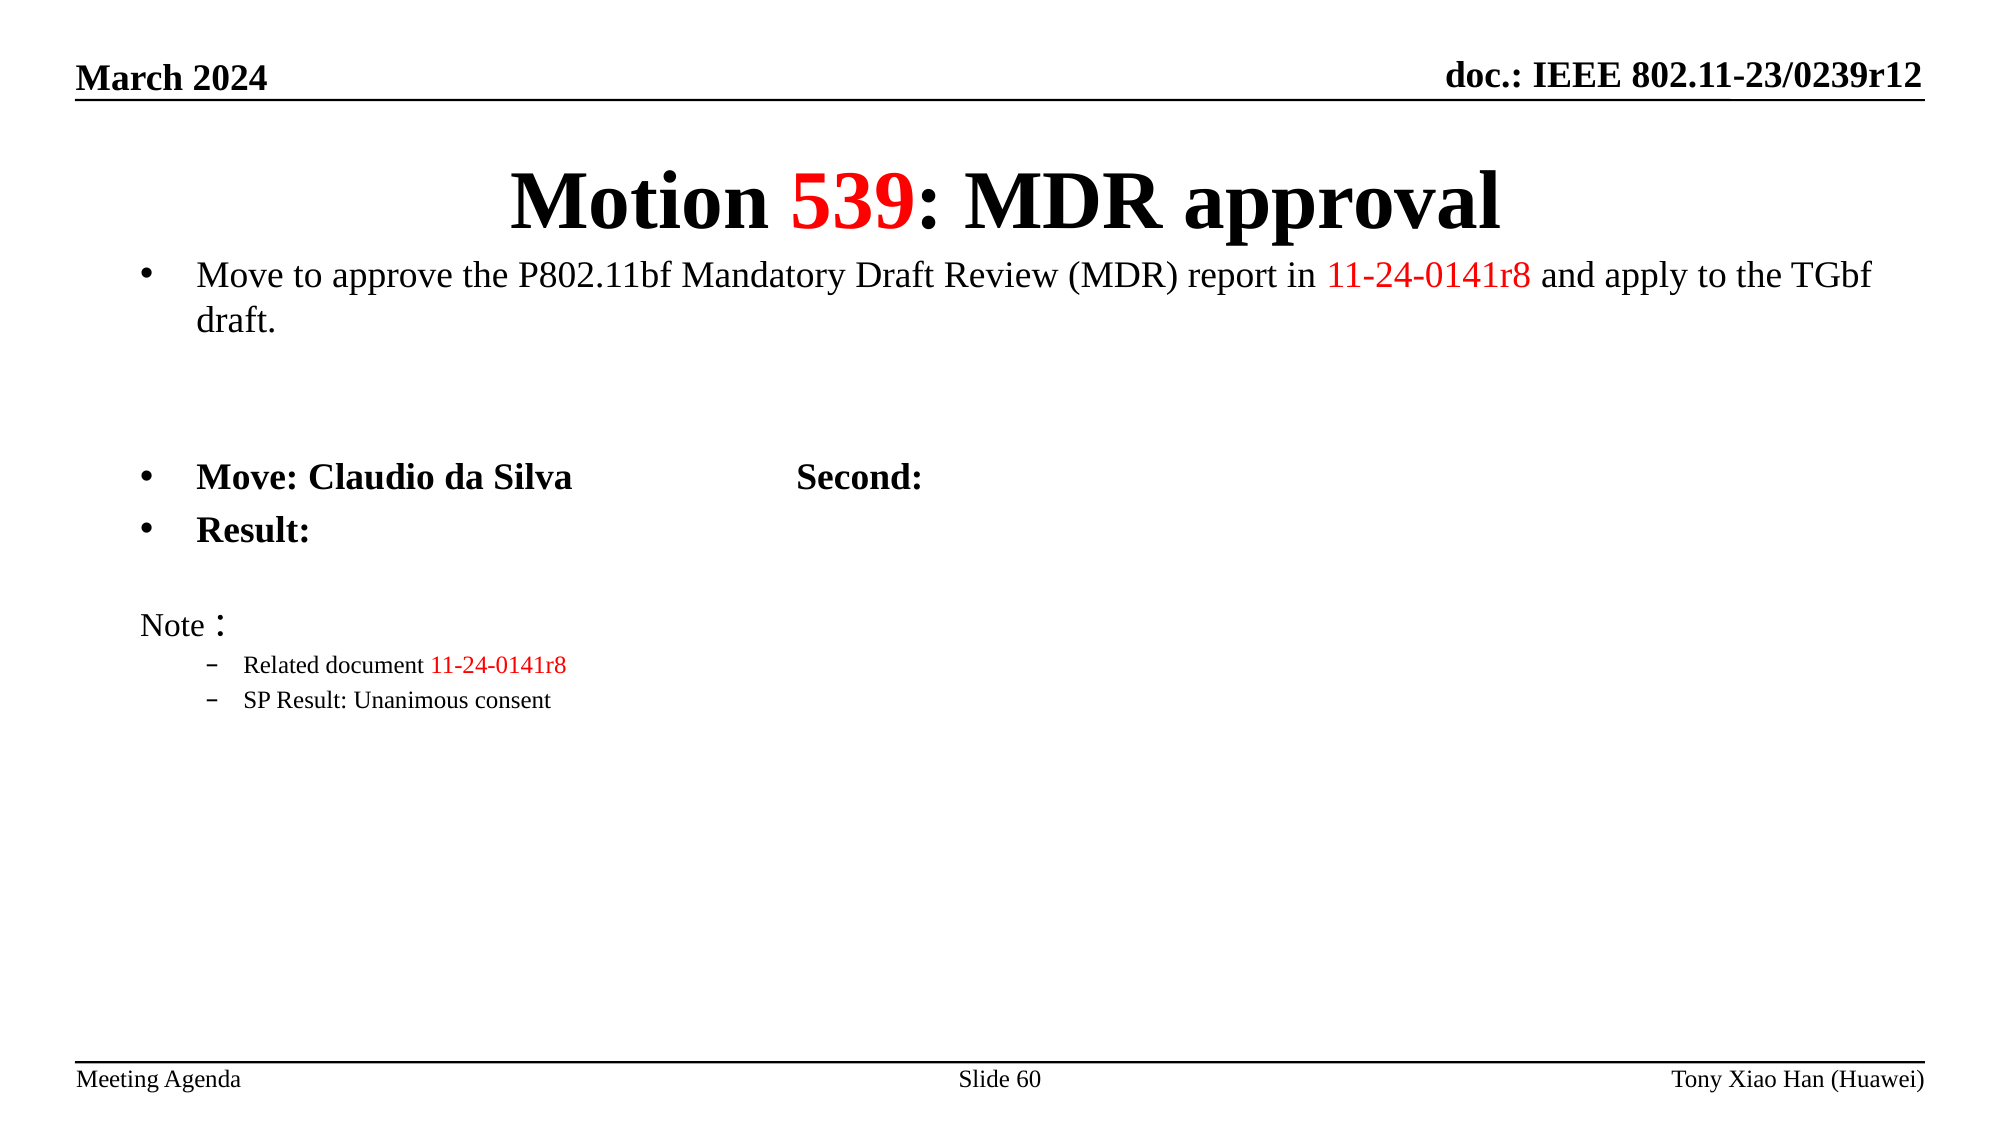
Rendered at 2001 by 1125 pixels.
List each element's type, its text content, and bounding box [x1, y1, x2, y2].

text_box Motion 539: MDR approval [368, 137, 1644, 212]
text_box Move to approve the P802.11bf Mandatory Draft Review (MDR) report in 11-24-0141r8 and apply to the TGbf draft. Move: Claudio da Silva Second: Result: Note： Related document 11-24-0141r8 SP Result: Unanimous consent [125, 212, 1888, 988]
